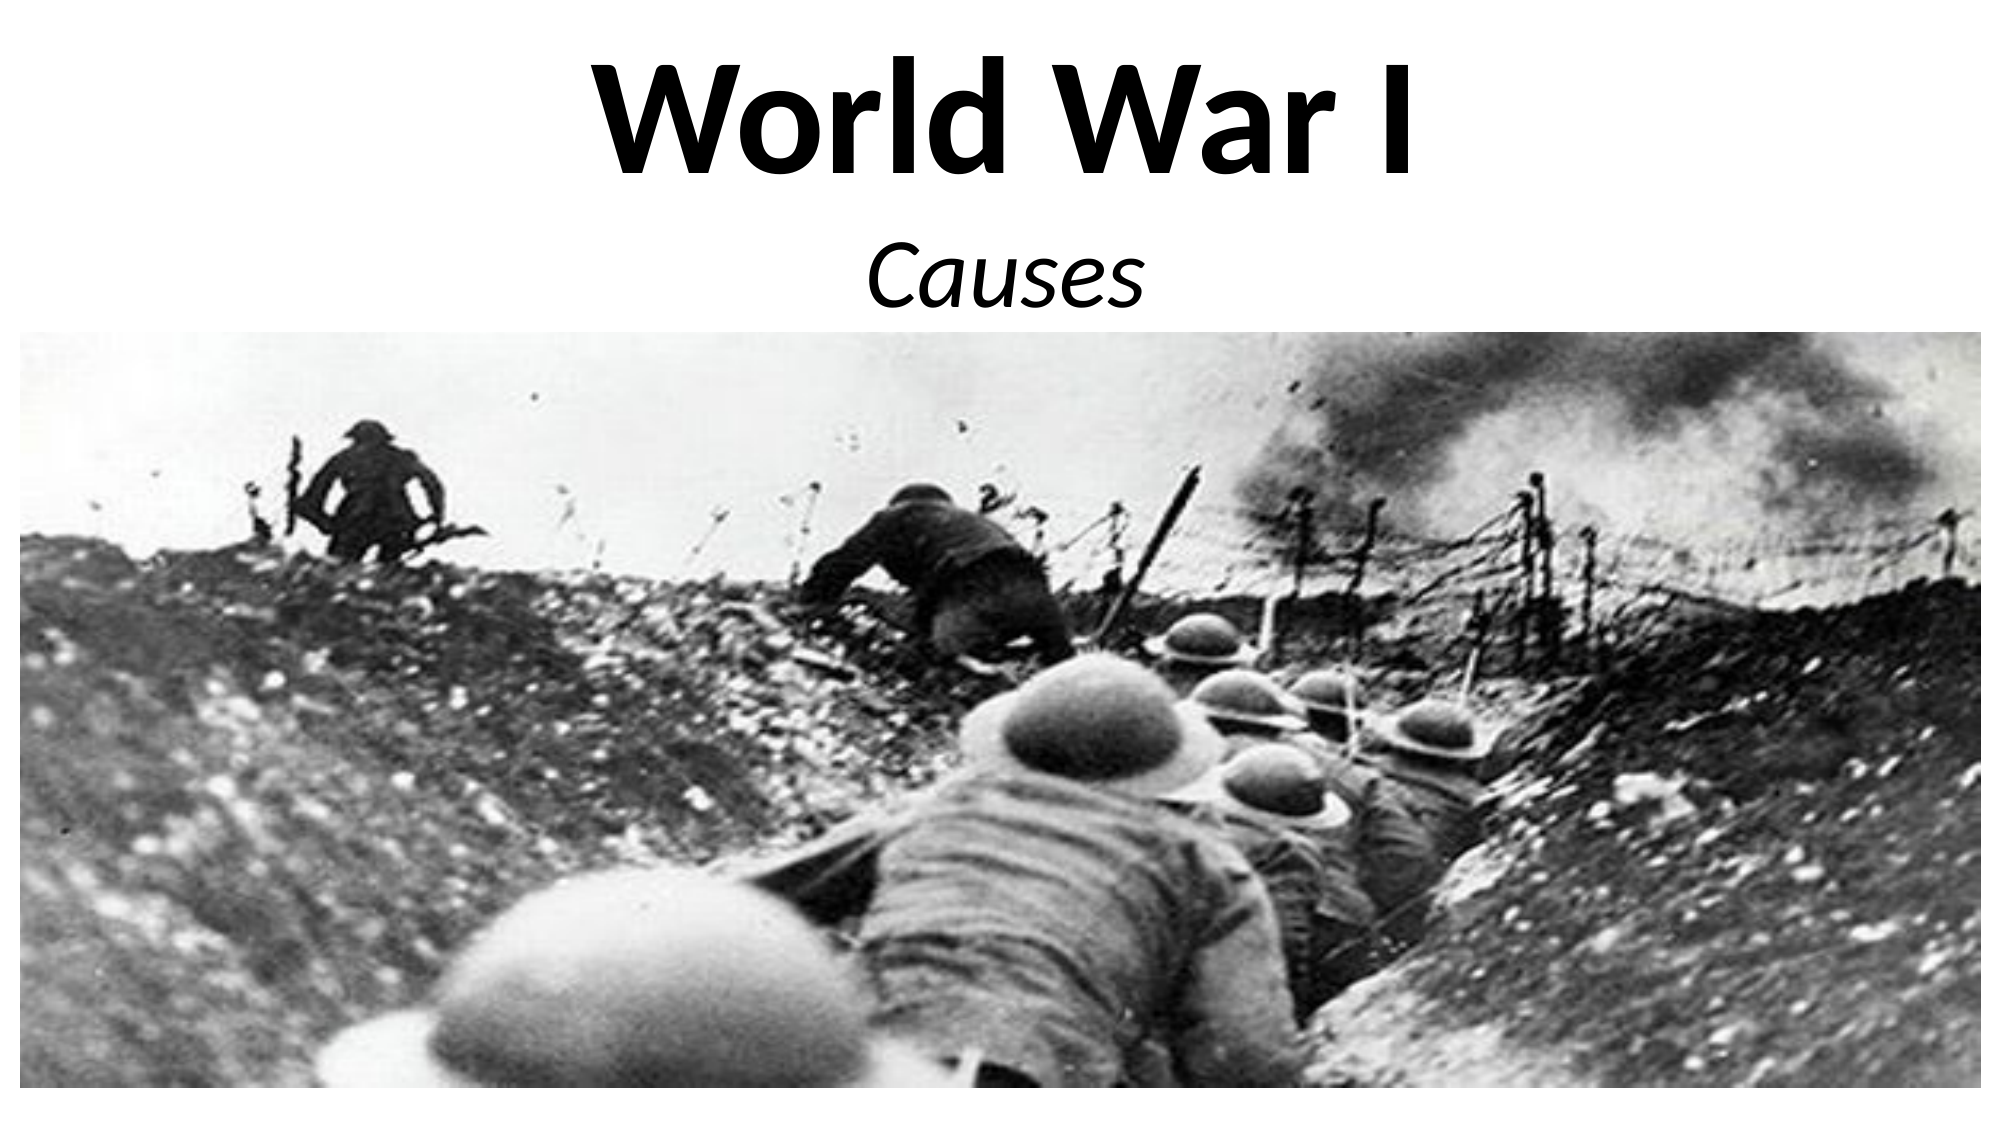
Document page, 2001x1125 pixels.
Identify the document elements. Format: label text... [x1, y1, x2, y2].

text_box World War I Causes [87, 0, 1925, 332]
picture [20, 332, 1981, 1088]
